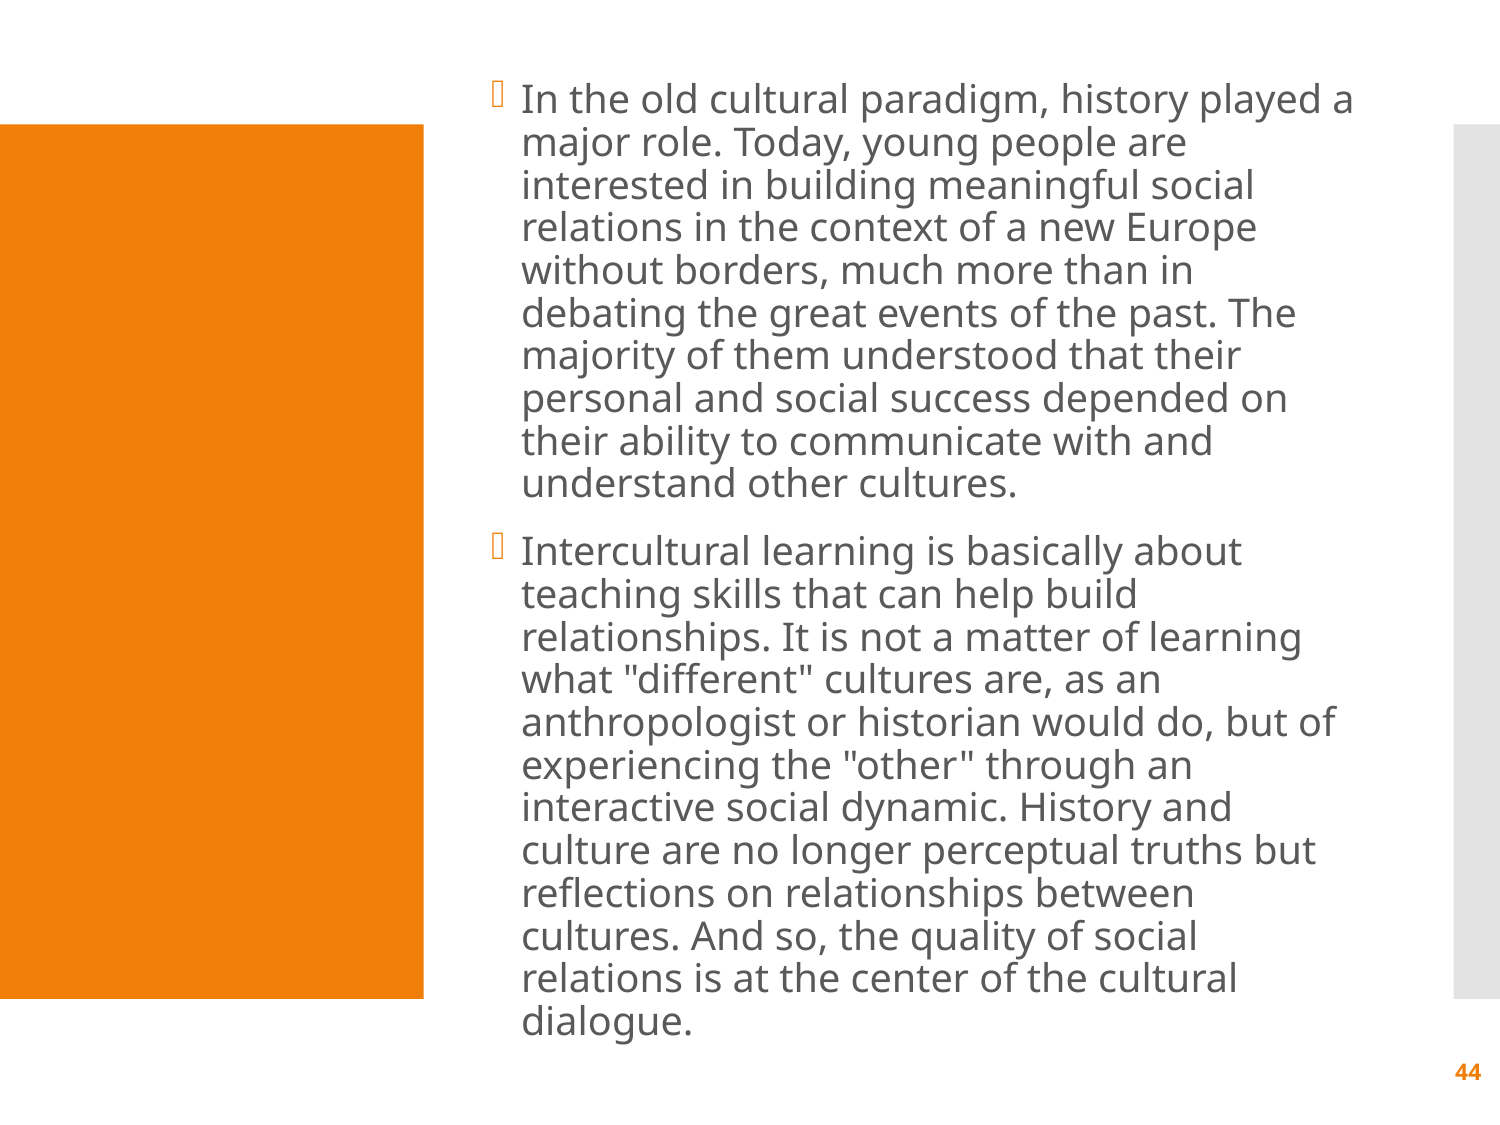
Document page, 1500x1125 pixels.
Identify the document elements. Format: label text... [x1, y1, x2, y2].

slide_number 44 [1308, 1042, 1497, 1103]
list In the old cultural paradigm, history played a major role. Today, young people are interested in building meaningful social relations in the context of a new Europe without borders, much more than in debating the great events of the past. The majority of them understood that their personal and social success depended on their ability to communicate with and understand other cultures. Intercultural learning is basically about teaching skills that can help build relationships. It is not a matter of learning what "different" cultures are, as an anthropologist or historian would do, but of experiencing the "other" through an interactive social dynamic. History and culture are no longer perceptual truths but reflections on relationships between cultures. And so, the quality of social relations is at the center of the cultural dialogue. [476, 141, 1376, 982]
